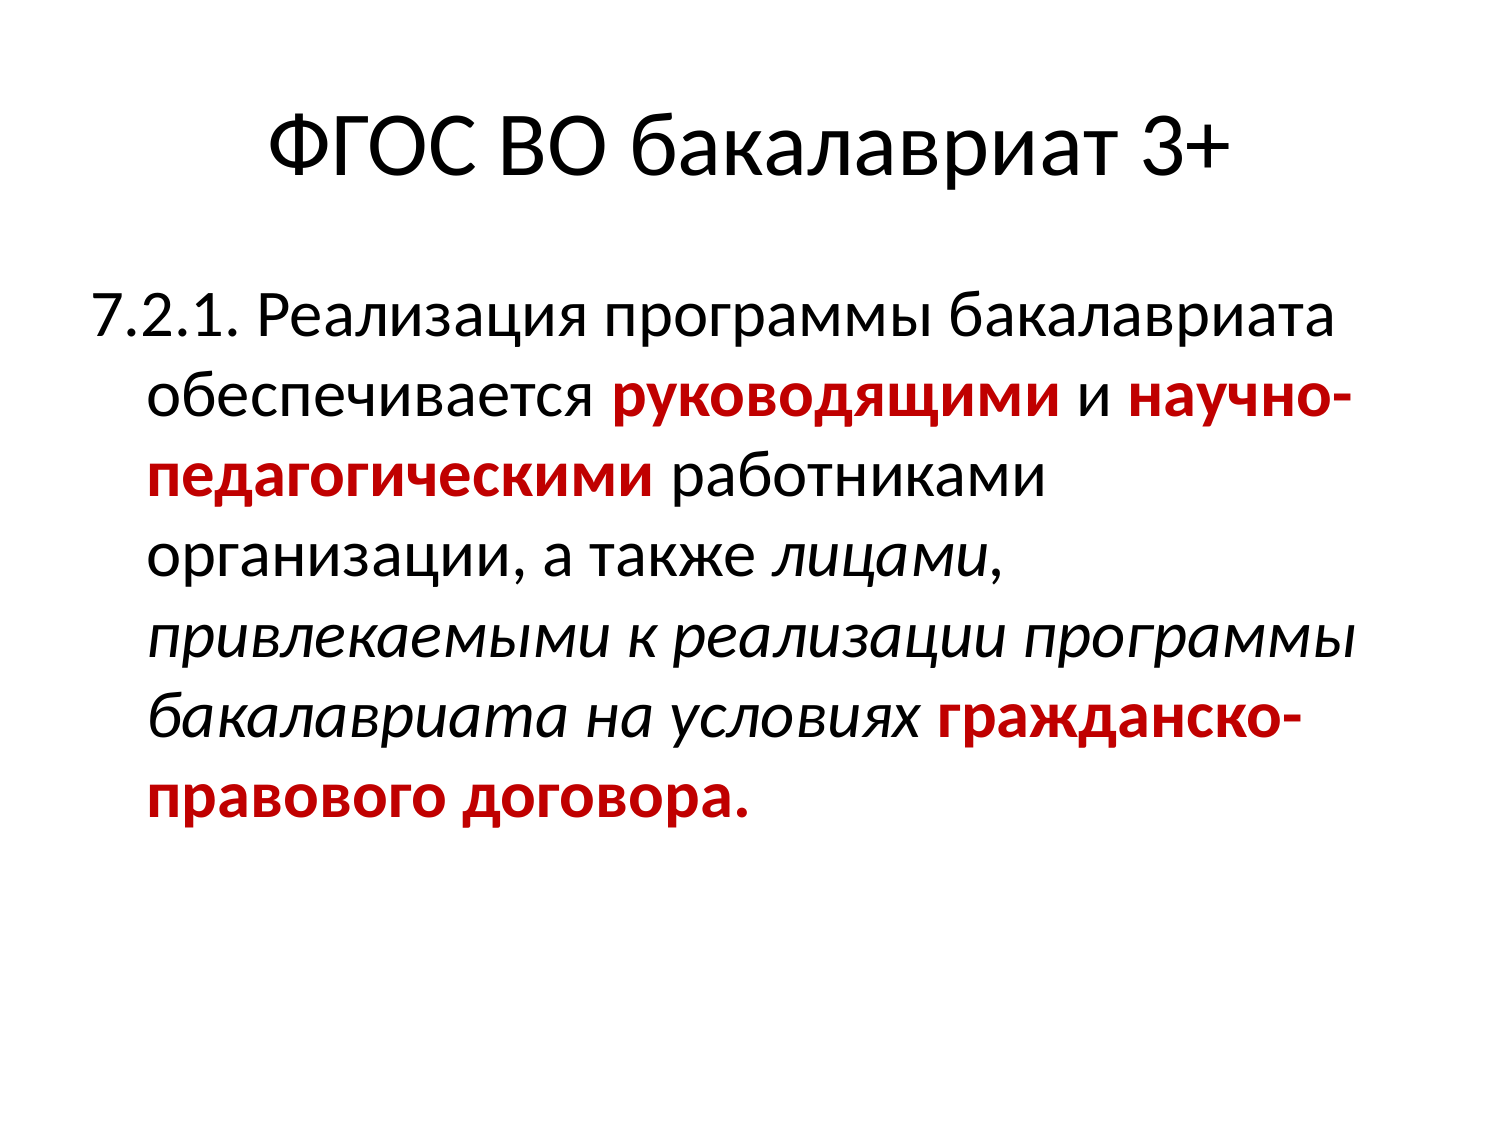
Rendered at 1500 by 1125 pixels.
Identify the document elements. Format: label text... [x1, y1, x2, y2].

list 7.2.1. Реализация программы бакалавриата обеспечивается руководящими и научно-педагогическими работниками организации, а также лицами, привлекаемыми к реализации программы бакалавриата на условиях гражданско-правового договора. [75, 262, 1425, 1005]
title ФГОС ВО бакалавриат 3+ [75, 45, 1425, 233]
